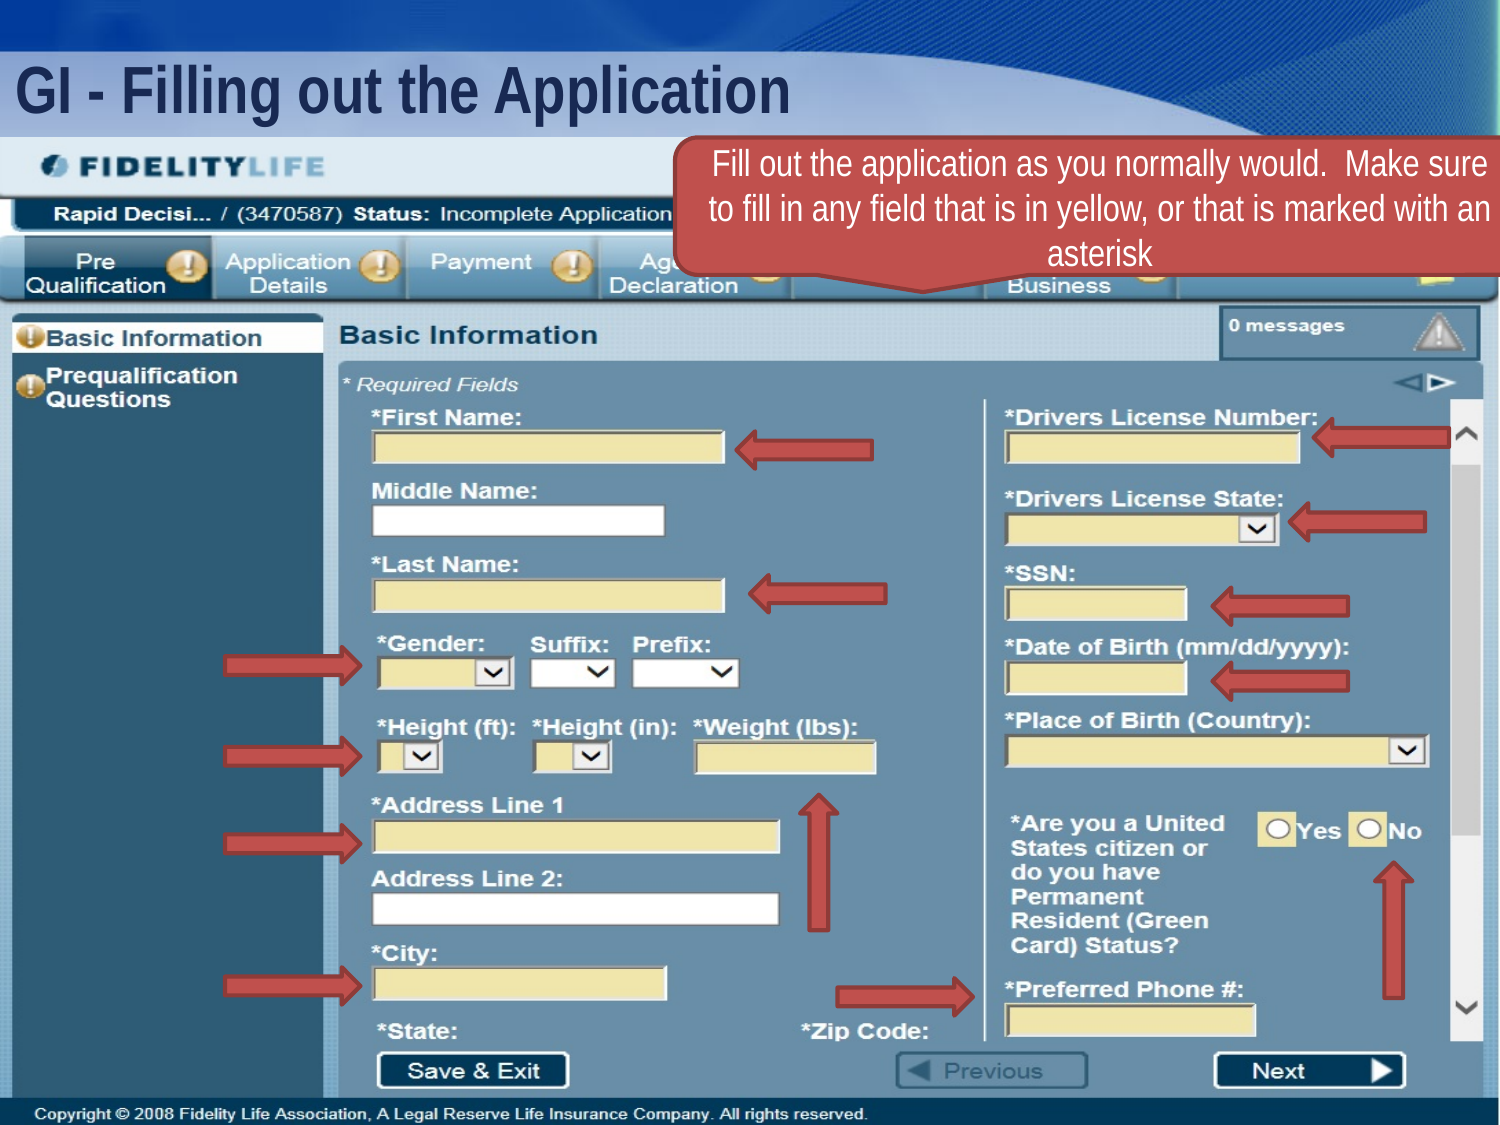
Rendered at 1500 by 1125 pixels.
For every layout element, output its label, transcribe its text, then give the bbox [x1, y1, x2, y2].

title GI - Filling out the Application [0, 44, 851, 130]
picture [0, 0, 1500, 1125]
